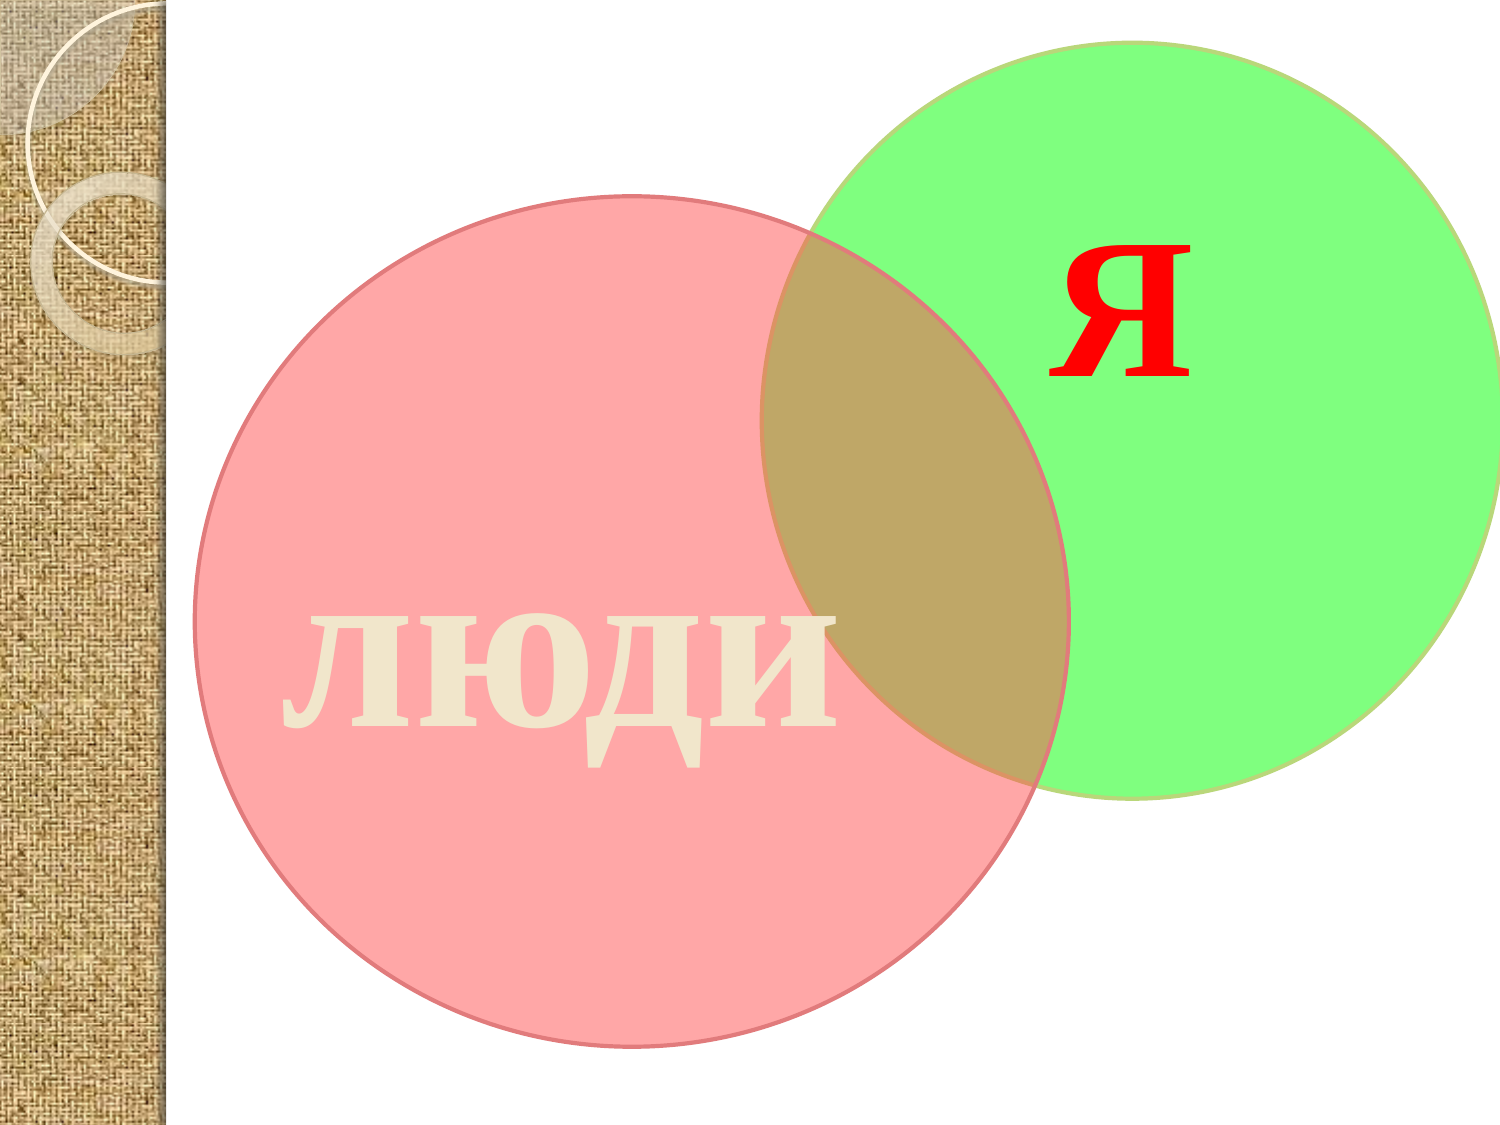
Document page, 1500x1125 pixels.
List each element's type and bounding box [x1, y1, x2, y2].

picture [32, 13, 158, 207]
text_box [194, 195, 1070, 1047]
picture [62, 195, 158, 279]
text_box [761, 42, 1500, 799]
picture [0, 134, 161, 1125]
picture [136, 0, 159, 4]
picture [53, 241, 158, 332]
